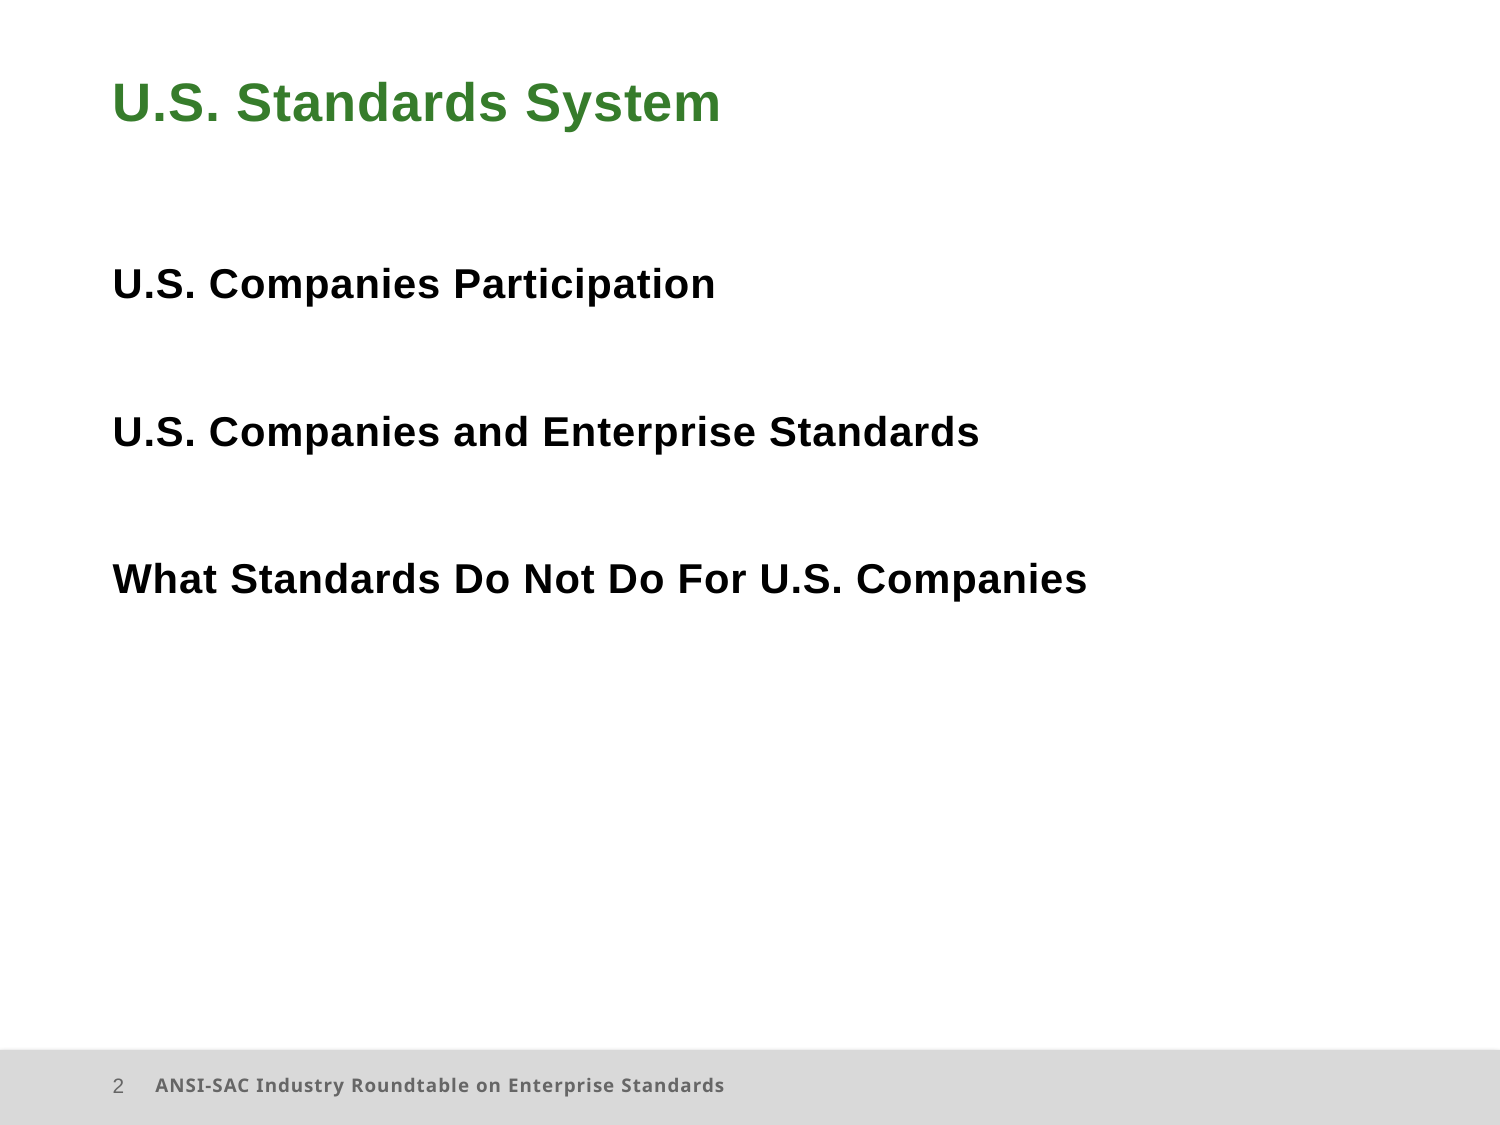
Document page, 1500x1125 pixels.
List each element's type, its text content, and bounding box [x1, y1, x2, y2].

list U.S. Companies Participation U.S. Companies and Enterprise Standards What Standards Do Not Do For U.S. Companies [112, 251, 1264, 1014]
title U.S. Standards System [112, 64, 1279, 148]
